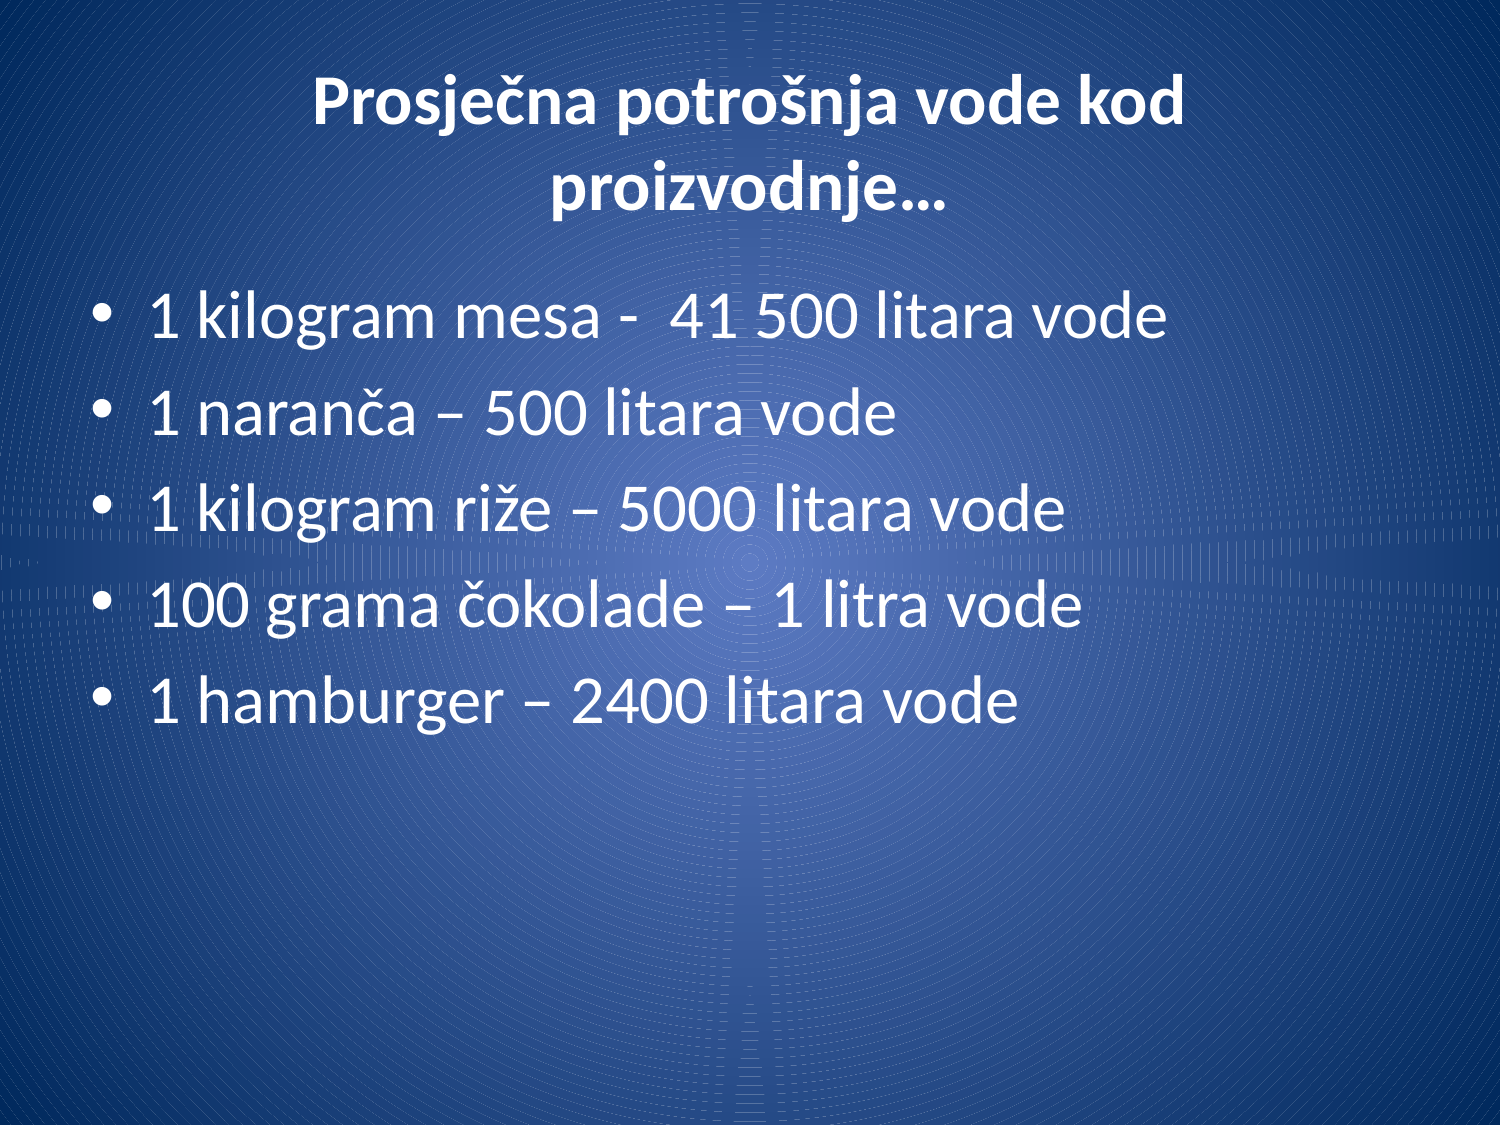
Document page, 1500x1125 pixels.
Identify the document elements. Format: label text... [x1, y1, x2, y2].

list 1 kilogram mesa - 41 500 litara vode 1 naranča – 500 litara vode 1 kilogram riže – 5000 litara vode 100 grama čokolade – 1 litra vode 1 hamburger – 2400 litara vode [75, 262, 1425, 1005]
title Prosječna potrošnja vode kod proizvodnje… [75, 45, 1425, 233]
